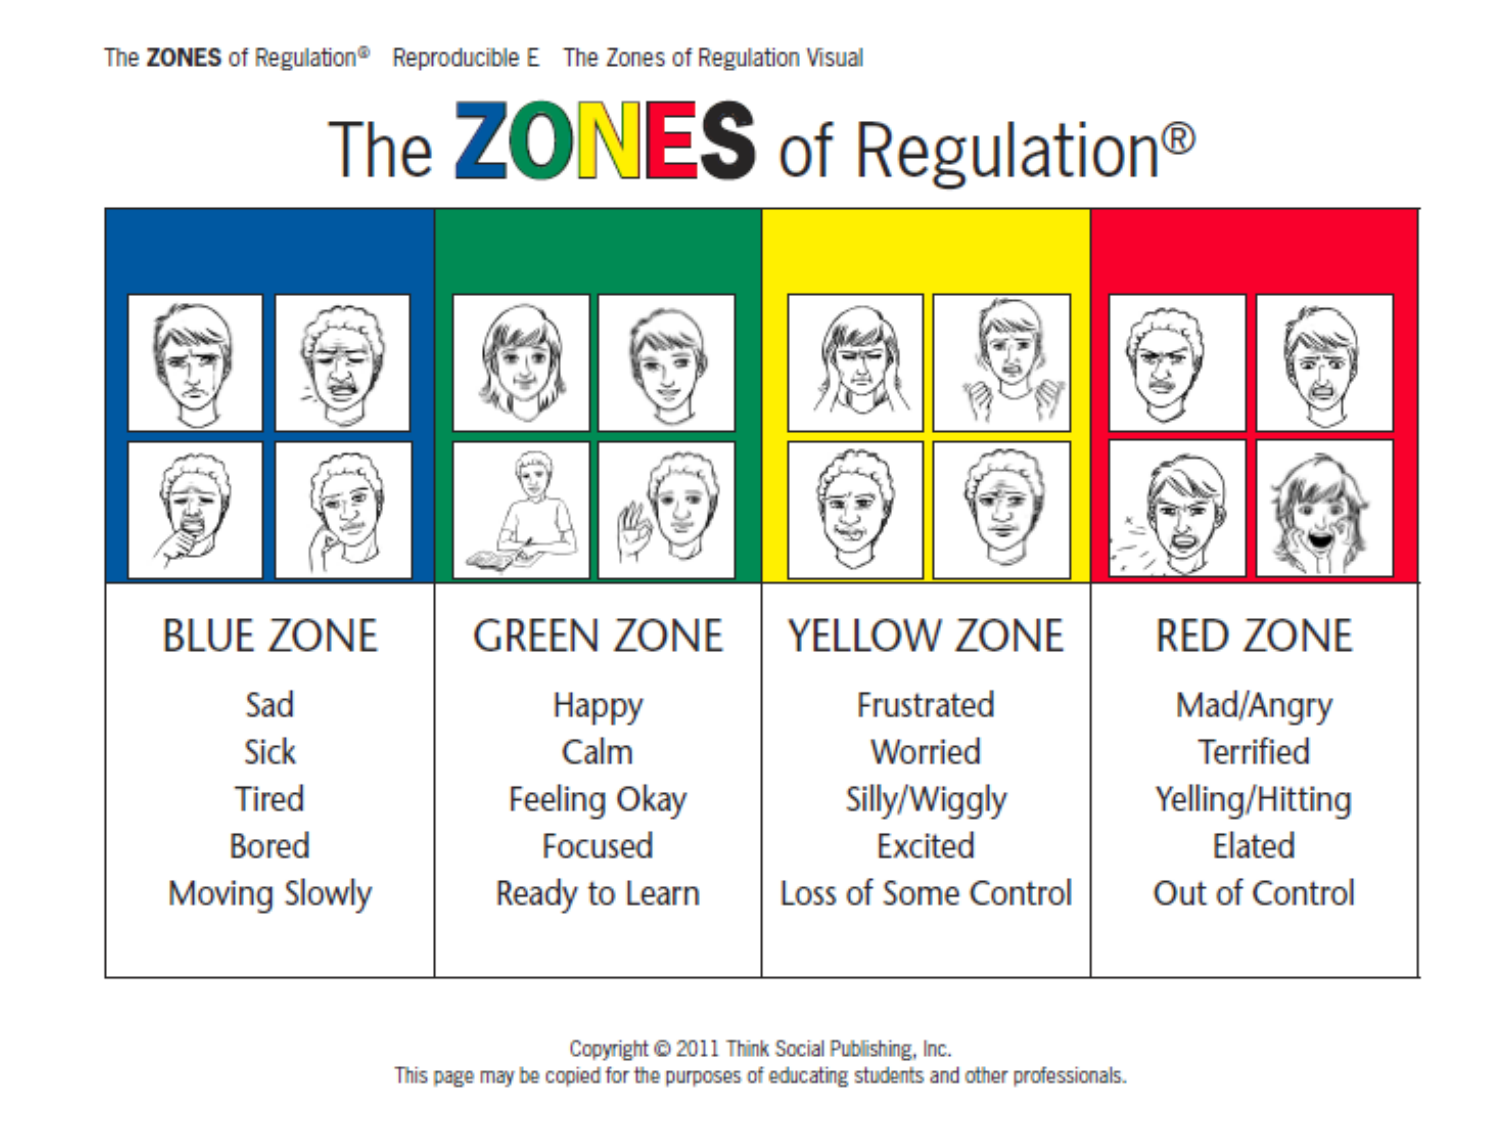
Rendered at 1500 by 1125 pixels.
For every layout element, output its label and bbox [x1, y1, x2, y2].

list [62, 30, 1451, 1104]
